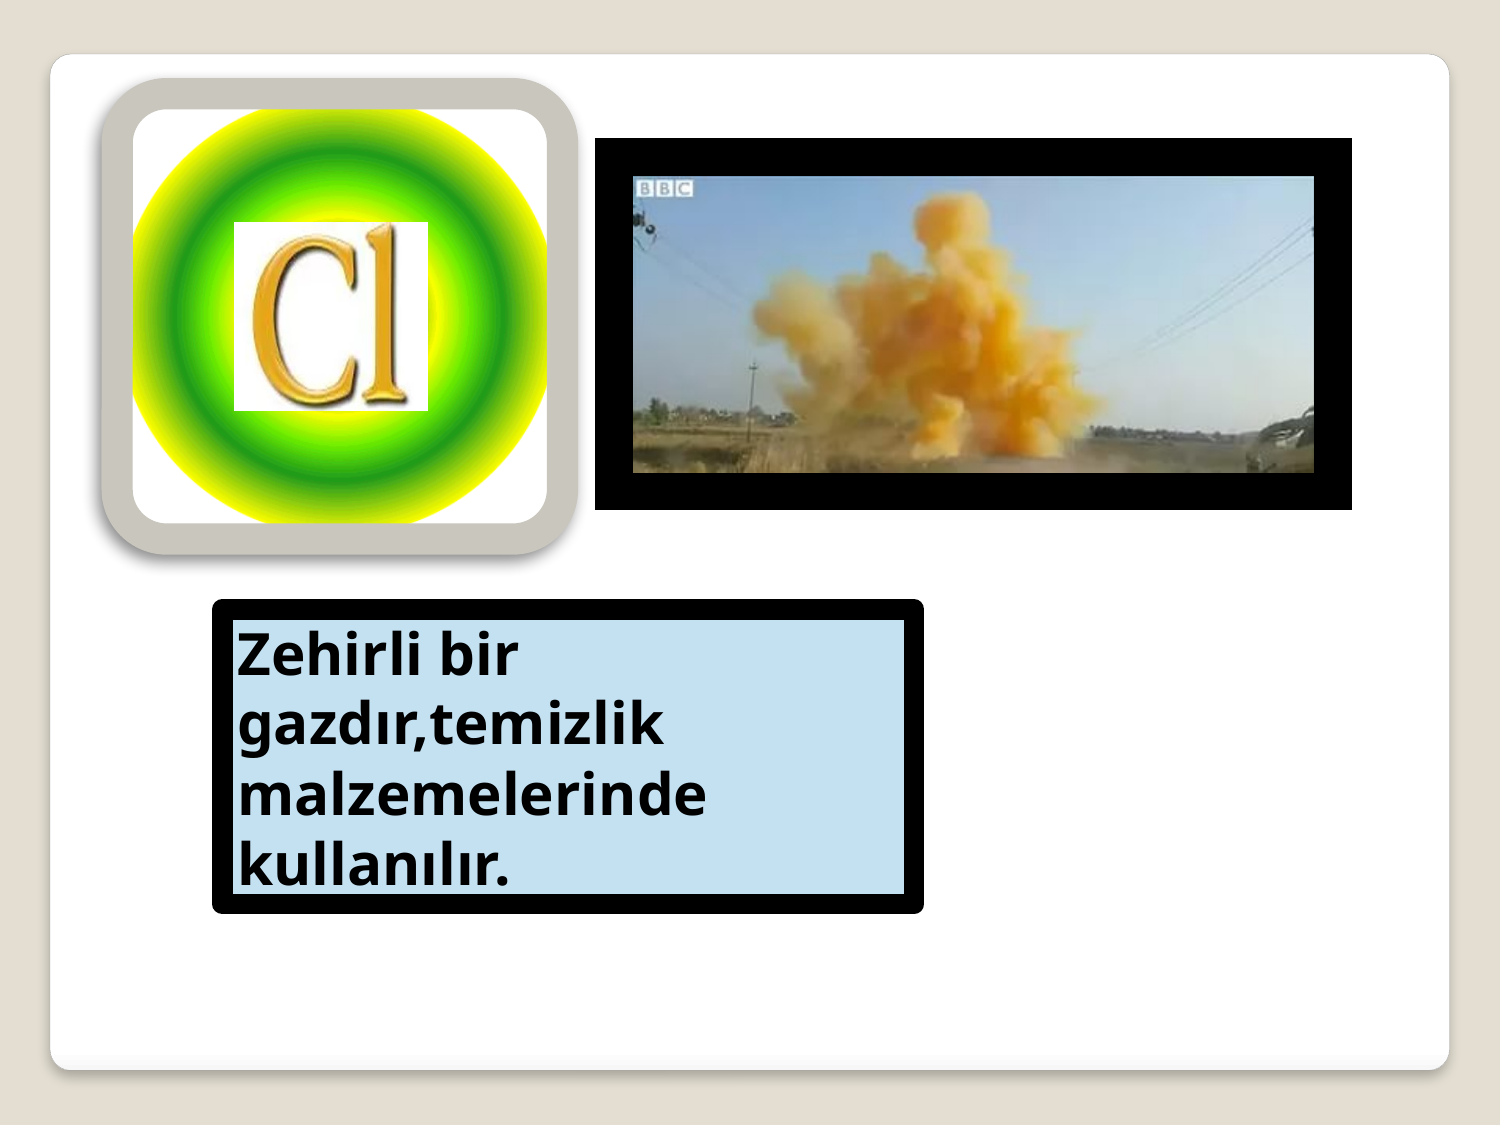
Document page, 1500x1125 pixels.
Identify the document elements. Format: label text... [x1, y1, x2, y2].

text_box Zehirli bir gazdır,temizlik malzemelerinde kullanılır. [222, 609, 914, 904]
picture [116, 93, 563, 540]
picture [632, 175, 1315, 473]
